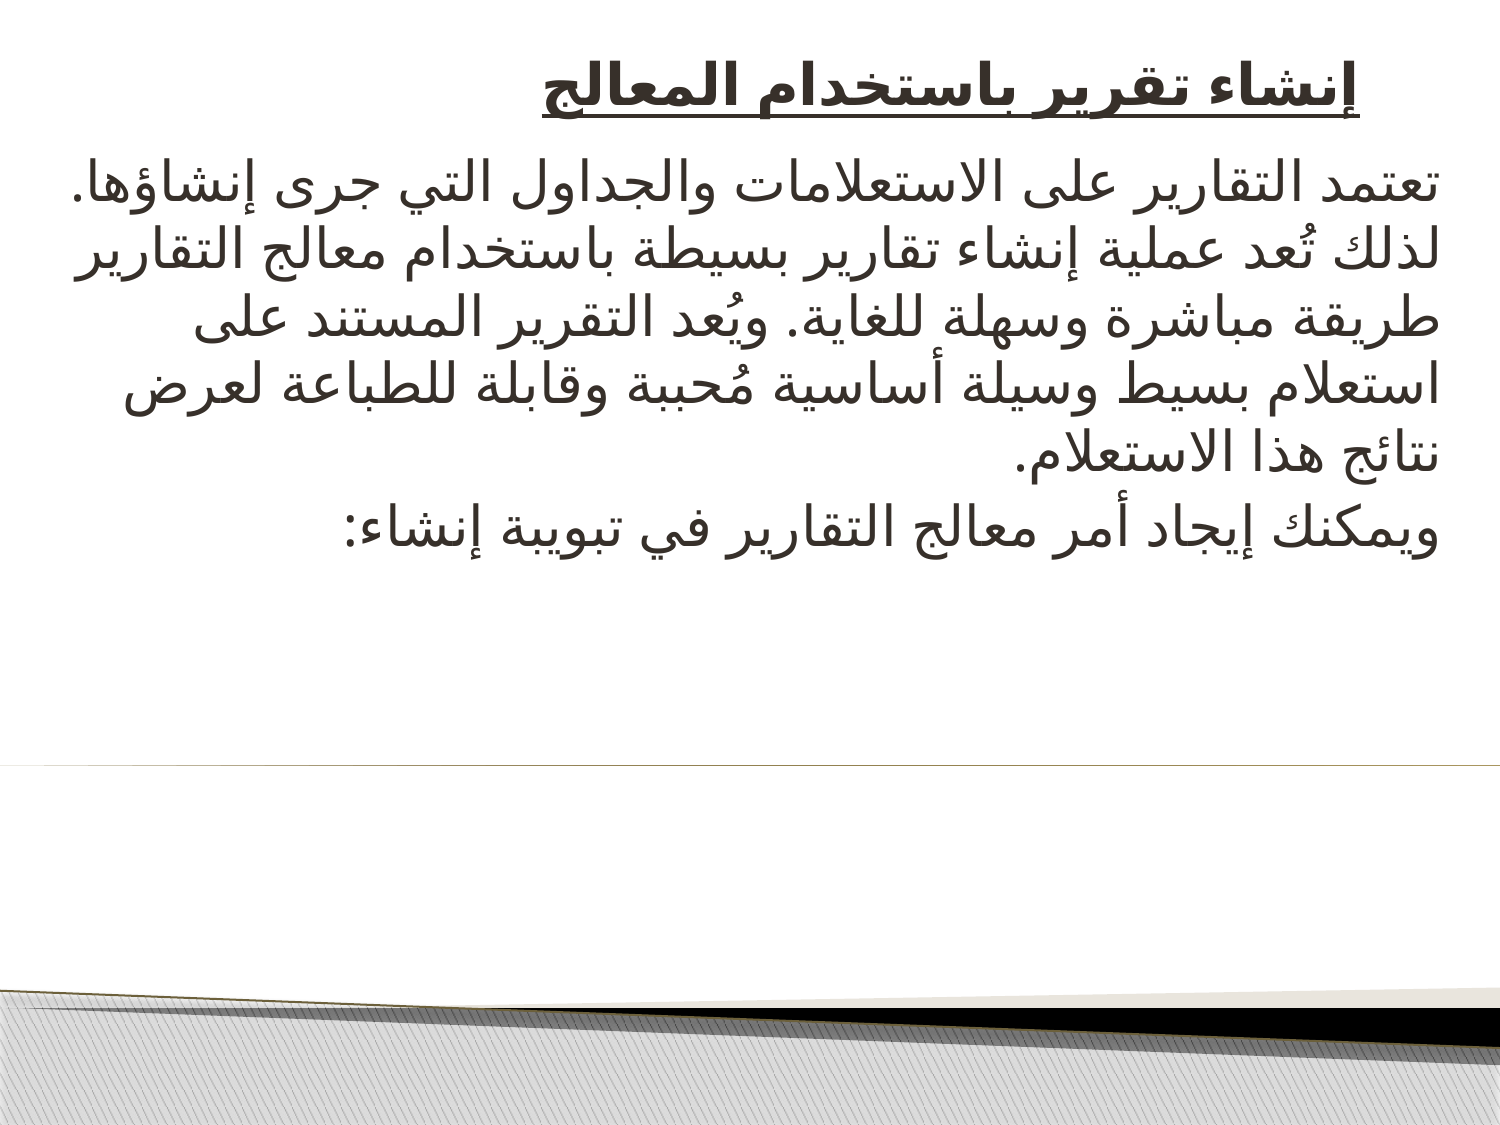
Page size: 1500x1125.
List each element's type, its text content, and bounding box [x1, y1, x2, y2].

picture [453, 549, 851, 795]
subtitle تعتمد التقارير على الاستعلامات والجداول التي جرى إنشاؤها. لذلك تُعد عملية إنشاء تقارير بسيطة باستخدام معالج التقارير طريقة مباشرة وسهلة للغاية. ويُعد التقرير المستند على استعلام بسيط وسيلة أساسية مُحببة وقابلة للطباعة لعرض نتائج هذا الاستعلام. ويمكنك إيجاد أمر معالج التقارير في تبويبة إنشاء: [50, 137, 1450, 988]
picture [5, 1008, 1500, 1066]
title إنشاء تقرير باستخدام المعالج [99, 24, 1375, 125]
